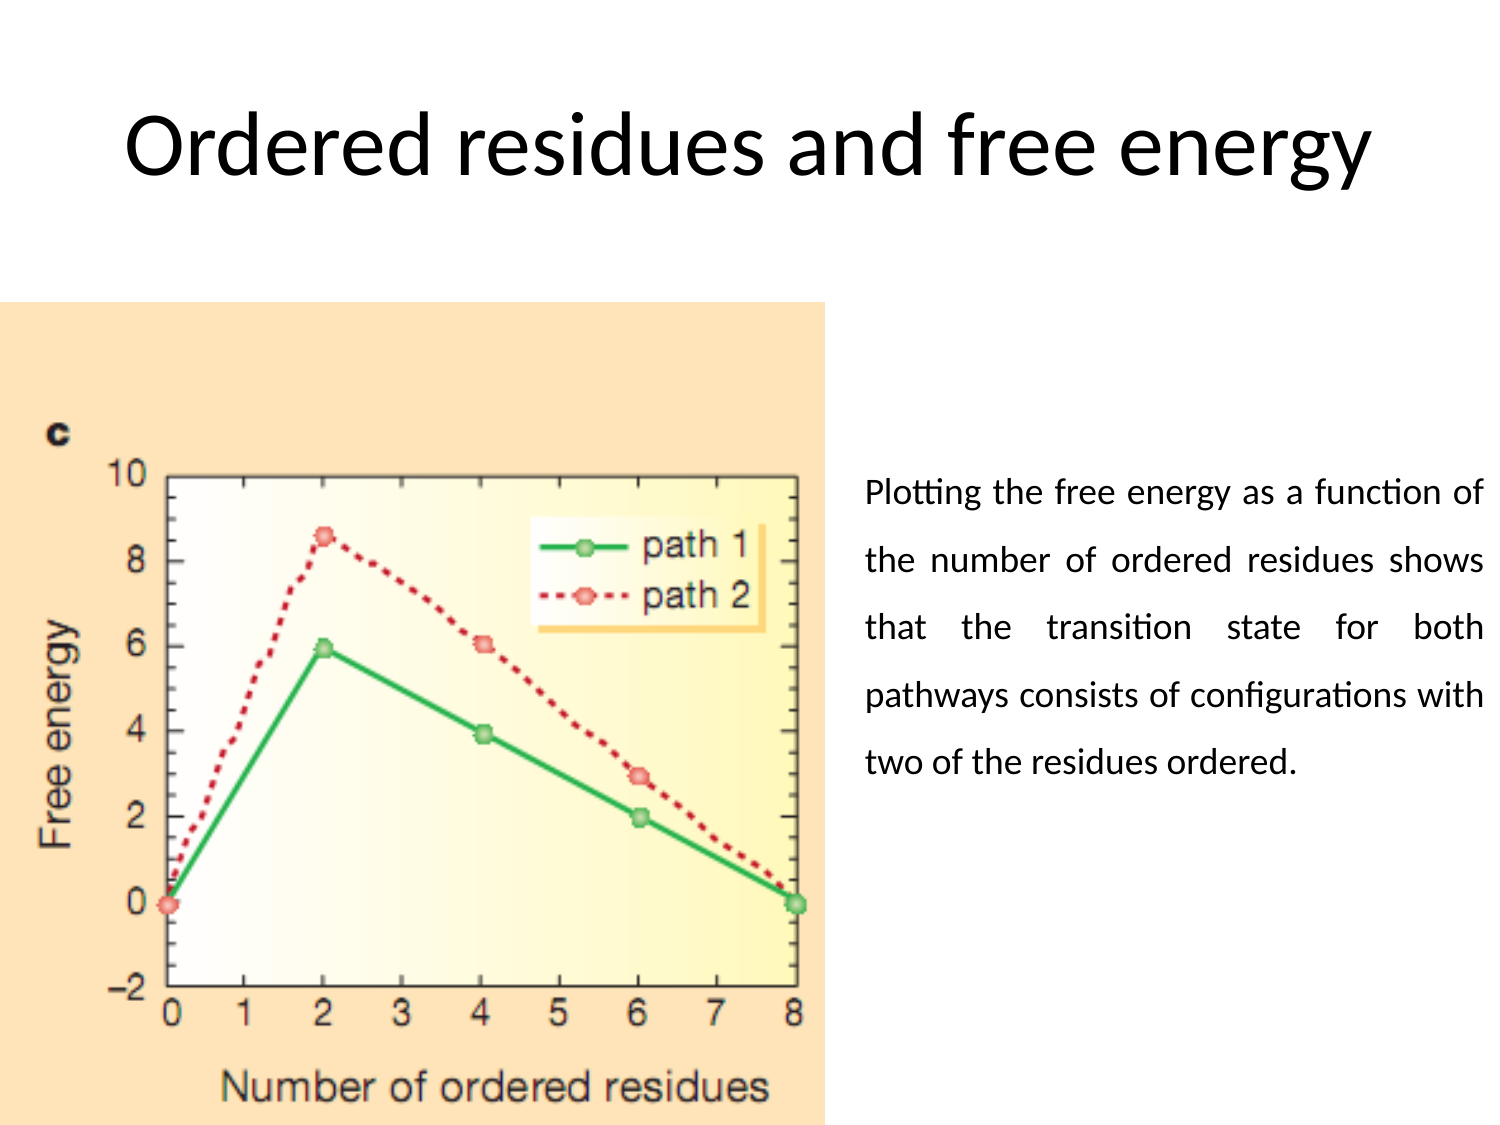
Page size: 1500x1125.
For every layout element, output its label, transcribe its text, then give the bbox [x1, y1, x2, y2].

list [0, 302, 826, 1125]
text_box Plotting the free energy as a function of the number of ordered residues shows that the transition state for both pathways consists of configurations with two of the residues ordered. [849, 437, 1500, 790]
title Ordered residues and free energy [75, 45, 1425, 233]
